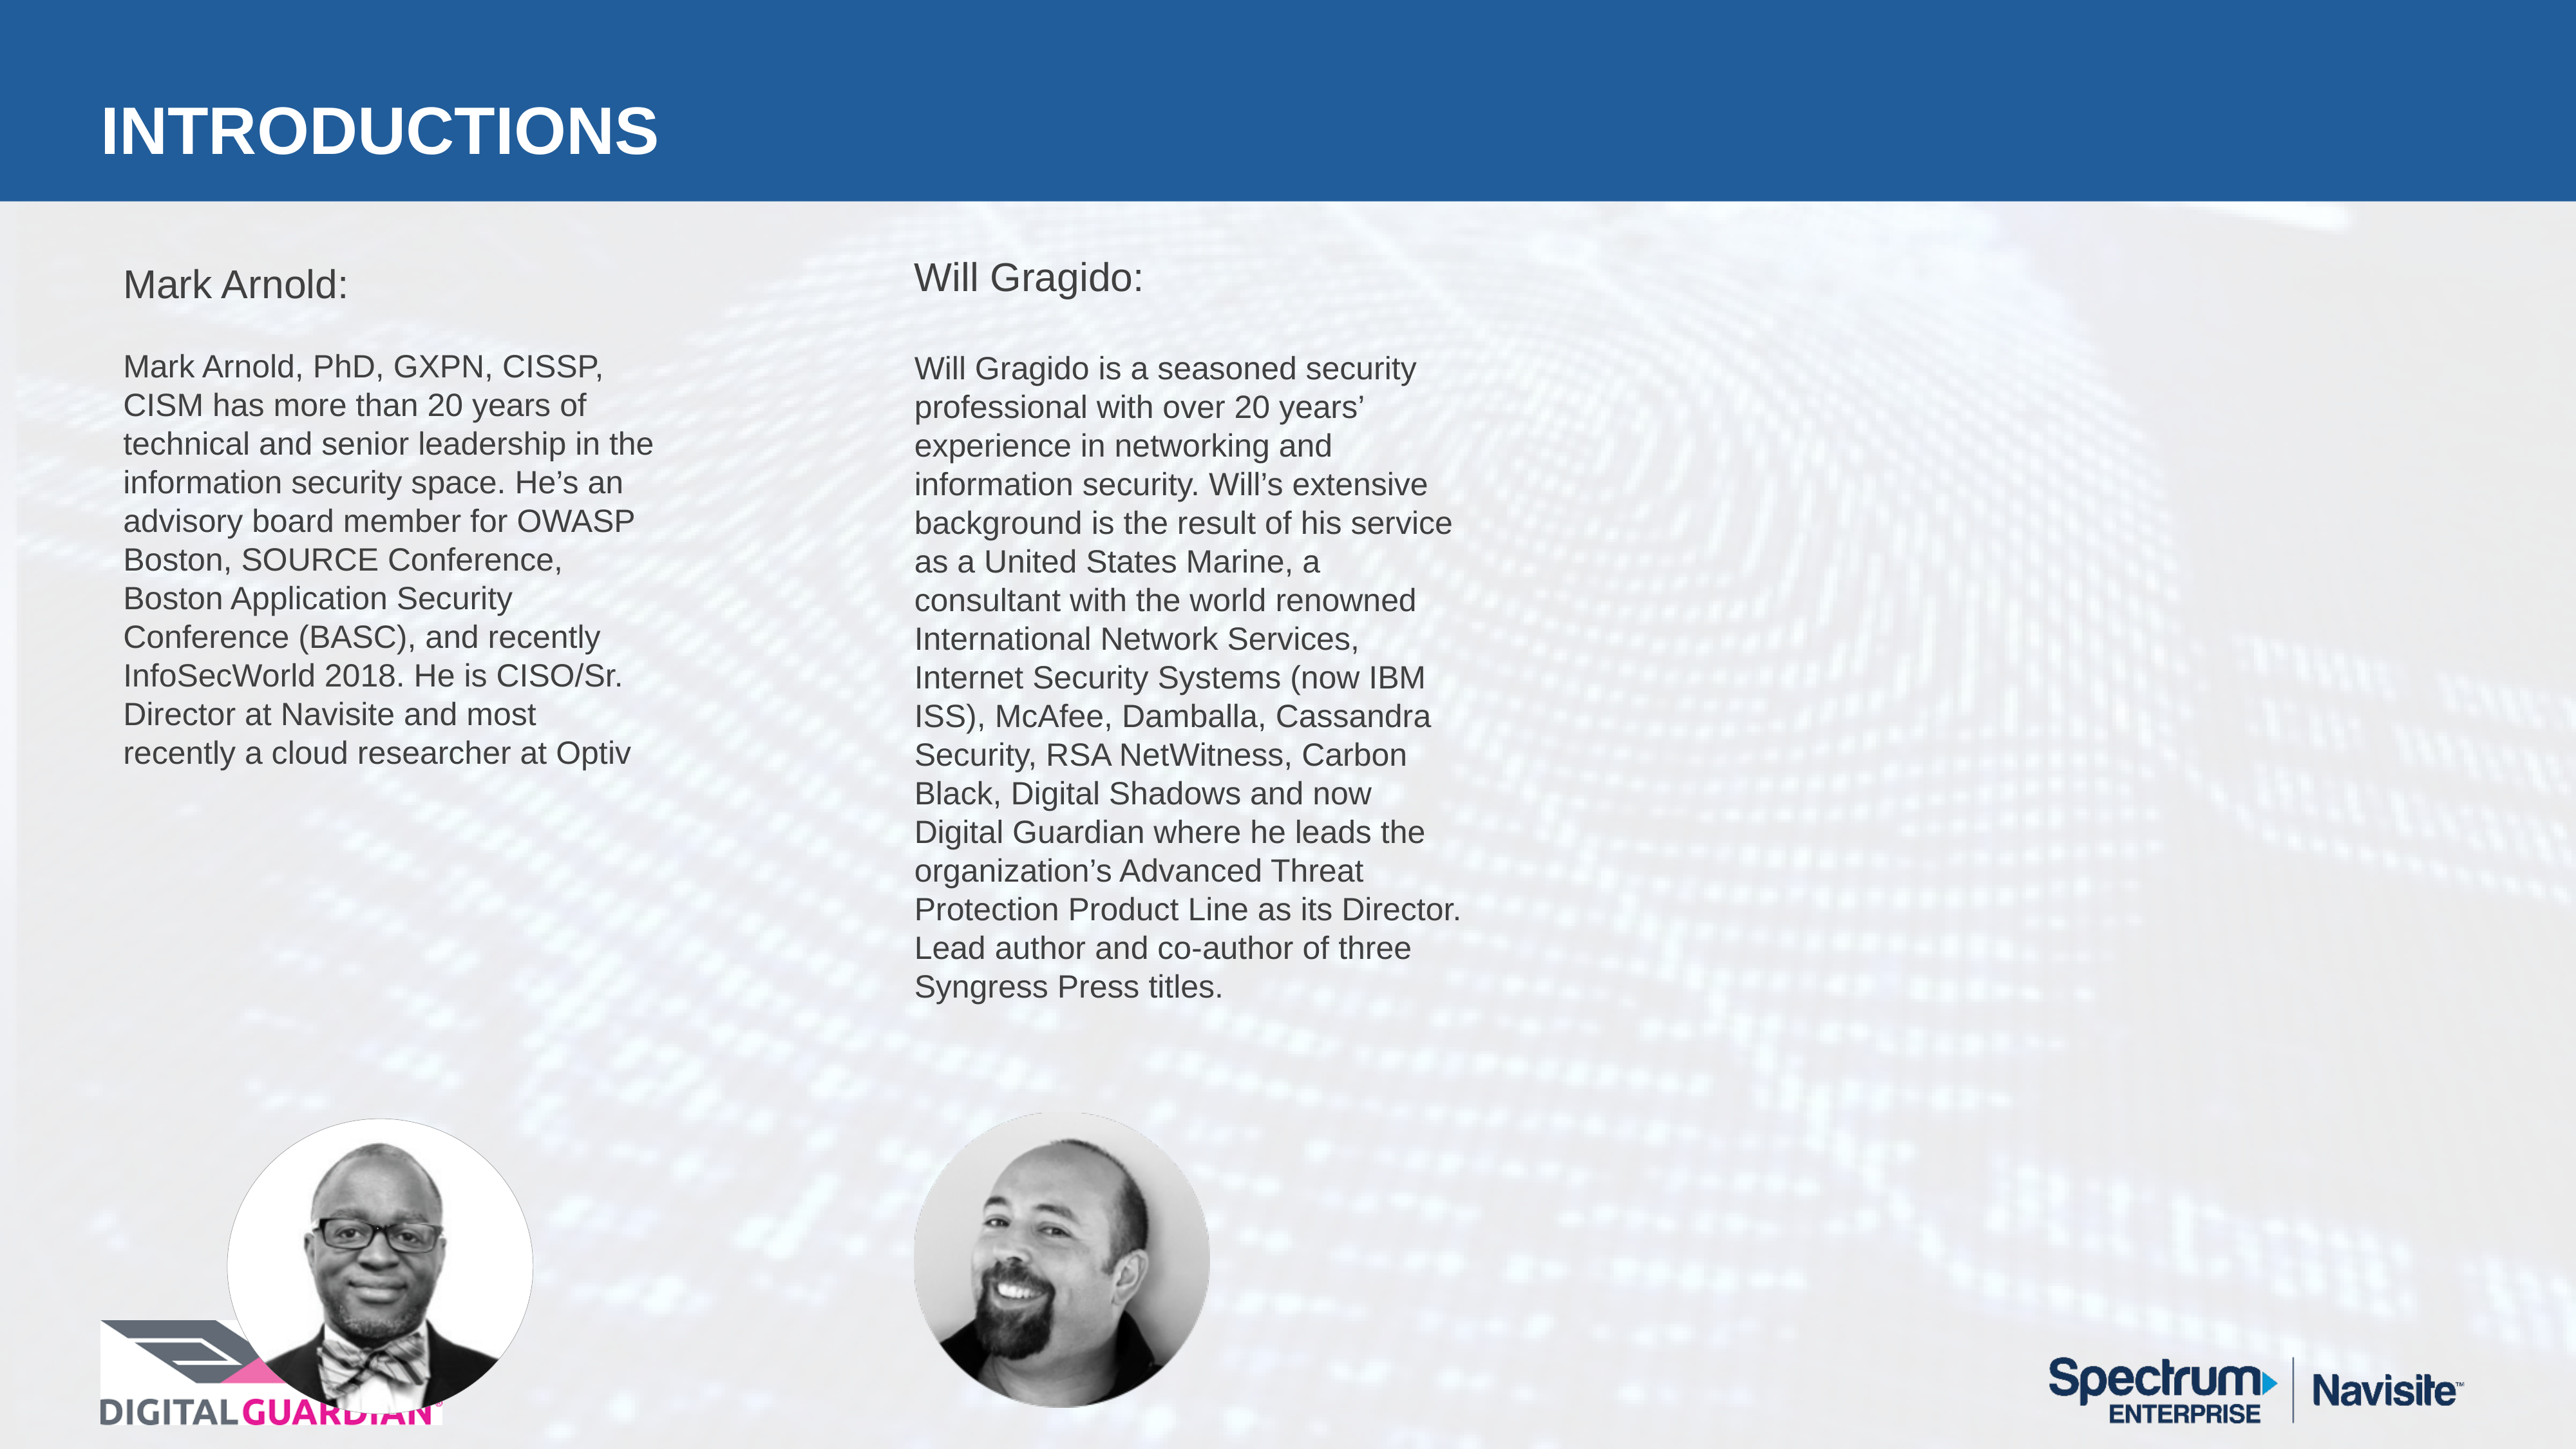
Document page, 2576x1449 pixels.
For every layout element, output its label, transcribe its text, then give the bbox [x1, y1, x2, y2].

list Mark Arnold: Mark Arnold, PhD, GXPN, CISSP, CISM has more than 20 years of technical and senior leadership in the information security space. He’s an advisory board member for OWASP Boston, SOURCE Conference, Boston Application Security Conference (BASC), and recently InfoSecWorld 2018. He is CISO/Sr. Director at Navisite and most recently a cloud researcher at Optiv [104, 258, 657, 1311]
text_box [227, 1119, 533, 1414]
picture [100, 1320, 442, 1425]
title Introductions [100, 100, 2476, 202]
text_box Will Gragido: Will Gragido is a seasoned security professional with over 20 years’ experience in networking and information security. Will’s extensive background is the result of his service as a United States Marine, a consultant with the world renowned International Network Services, Internet Security Systems (now IBM ISS), McAfee, Damballa, Cassandra Security, RSA NetWitness, Carbon Black, Digital Shadows and now Digital Guardian where he leads the organization’s Advanced Threat Protection Product Line as its Director. Lead author and co-author of three Syngress Press titles. [914, 251, 1468, 1378]
picture [2044, 1355, 2469, 1426]
picture [914, 1112, 1210, 1408]
